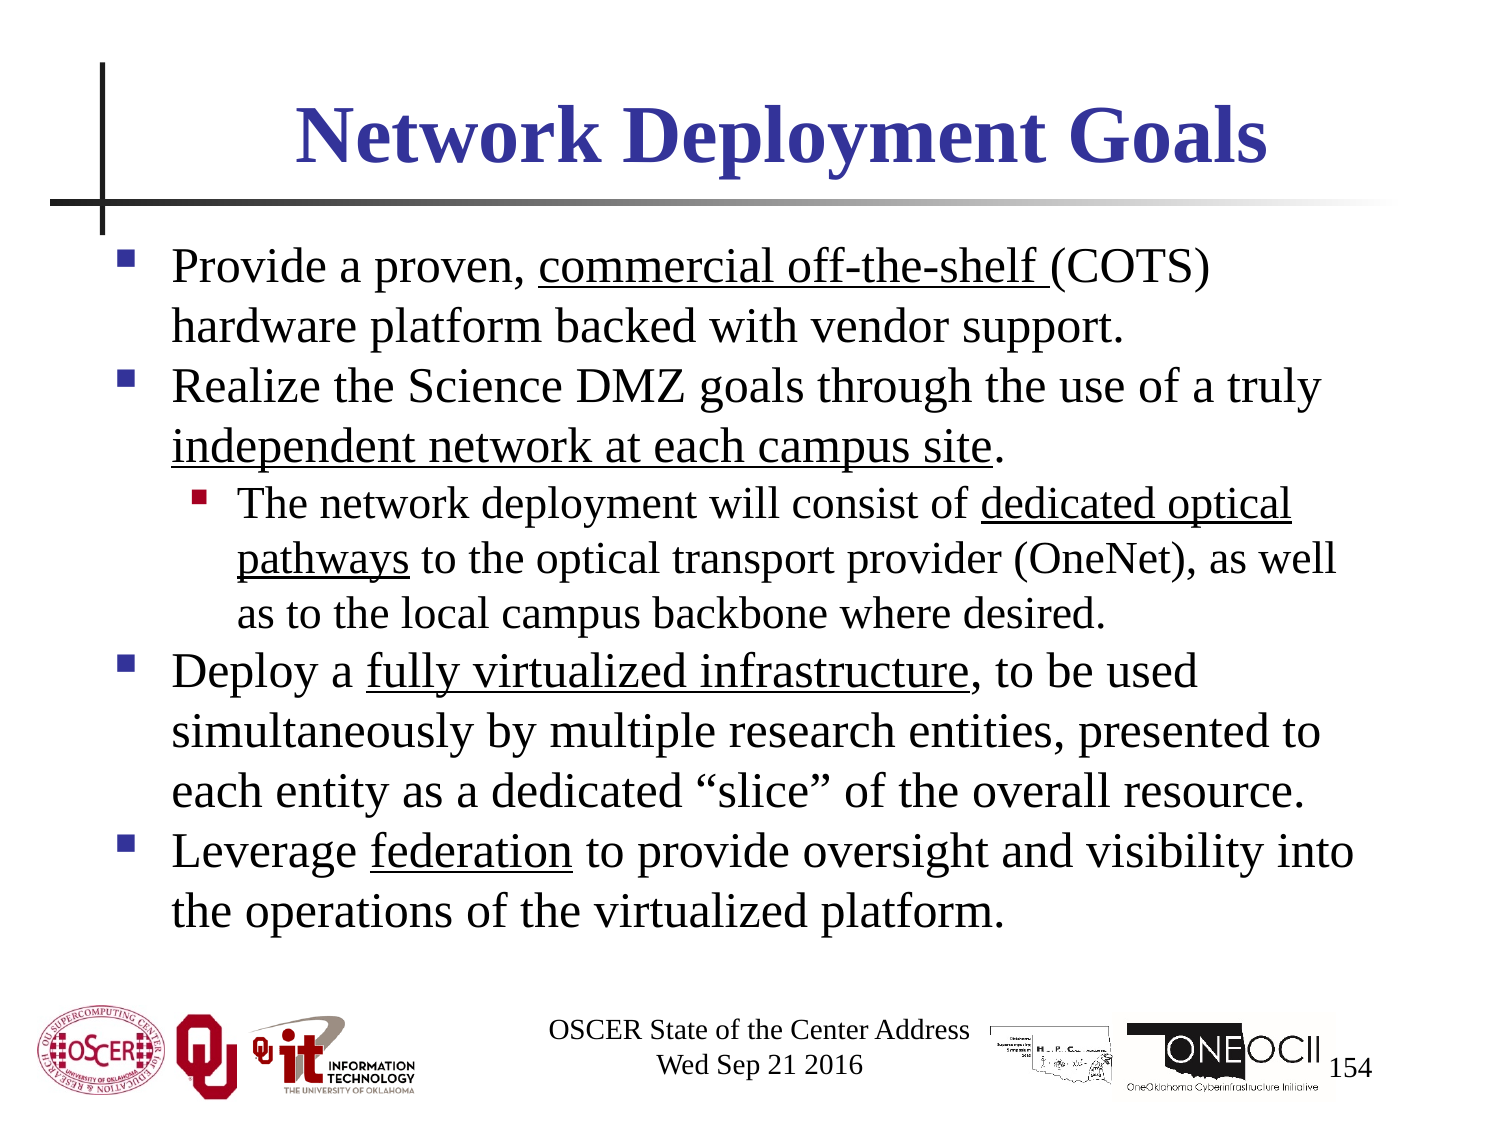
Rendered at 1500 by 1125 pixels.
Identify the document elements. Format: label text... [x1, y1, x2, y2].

list Provide a proven, commercial off-the-shelf (COTS) hardware platform backed with vendor support. Realize the Science DMZ goals through the use of a truly independent network at each campus site. The network deployment will consist of dedicated optical pathways to the optical transport provider (OneNet), as well as to the local campus backbone where desired. Deploy a fully virtualized infrastructure, to be used simultaneously by multiple research entities, presented to each entity as a dedicated “slice” of the overall resource. Leverage federation to provide oversight and visibility into the operations of the virtualized platform. [99, 224, 1401, 988]
slide_number 154 [1174, 1015, 1388, 1091]
title Network Deployment Goals [124, 74, 1442, 187]
picture [174, 1005, 425, 1104]
picture [37, 1005, 165, 1095]
picture [1088, 1012, 1336, 1102]
footer OSCER State of the Center Address Wed Sep 21 2016 [431, 1012, 1088, 1088]
